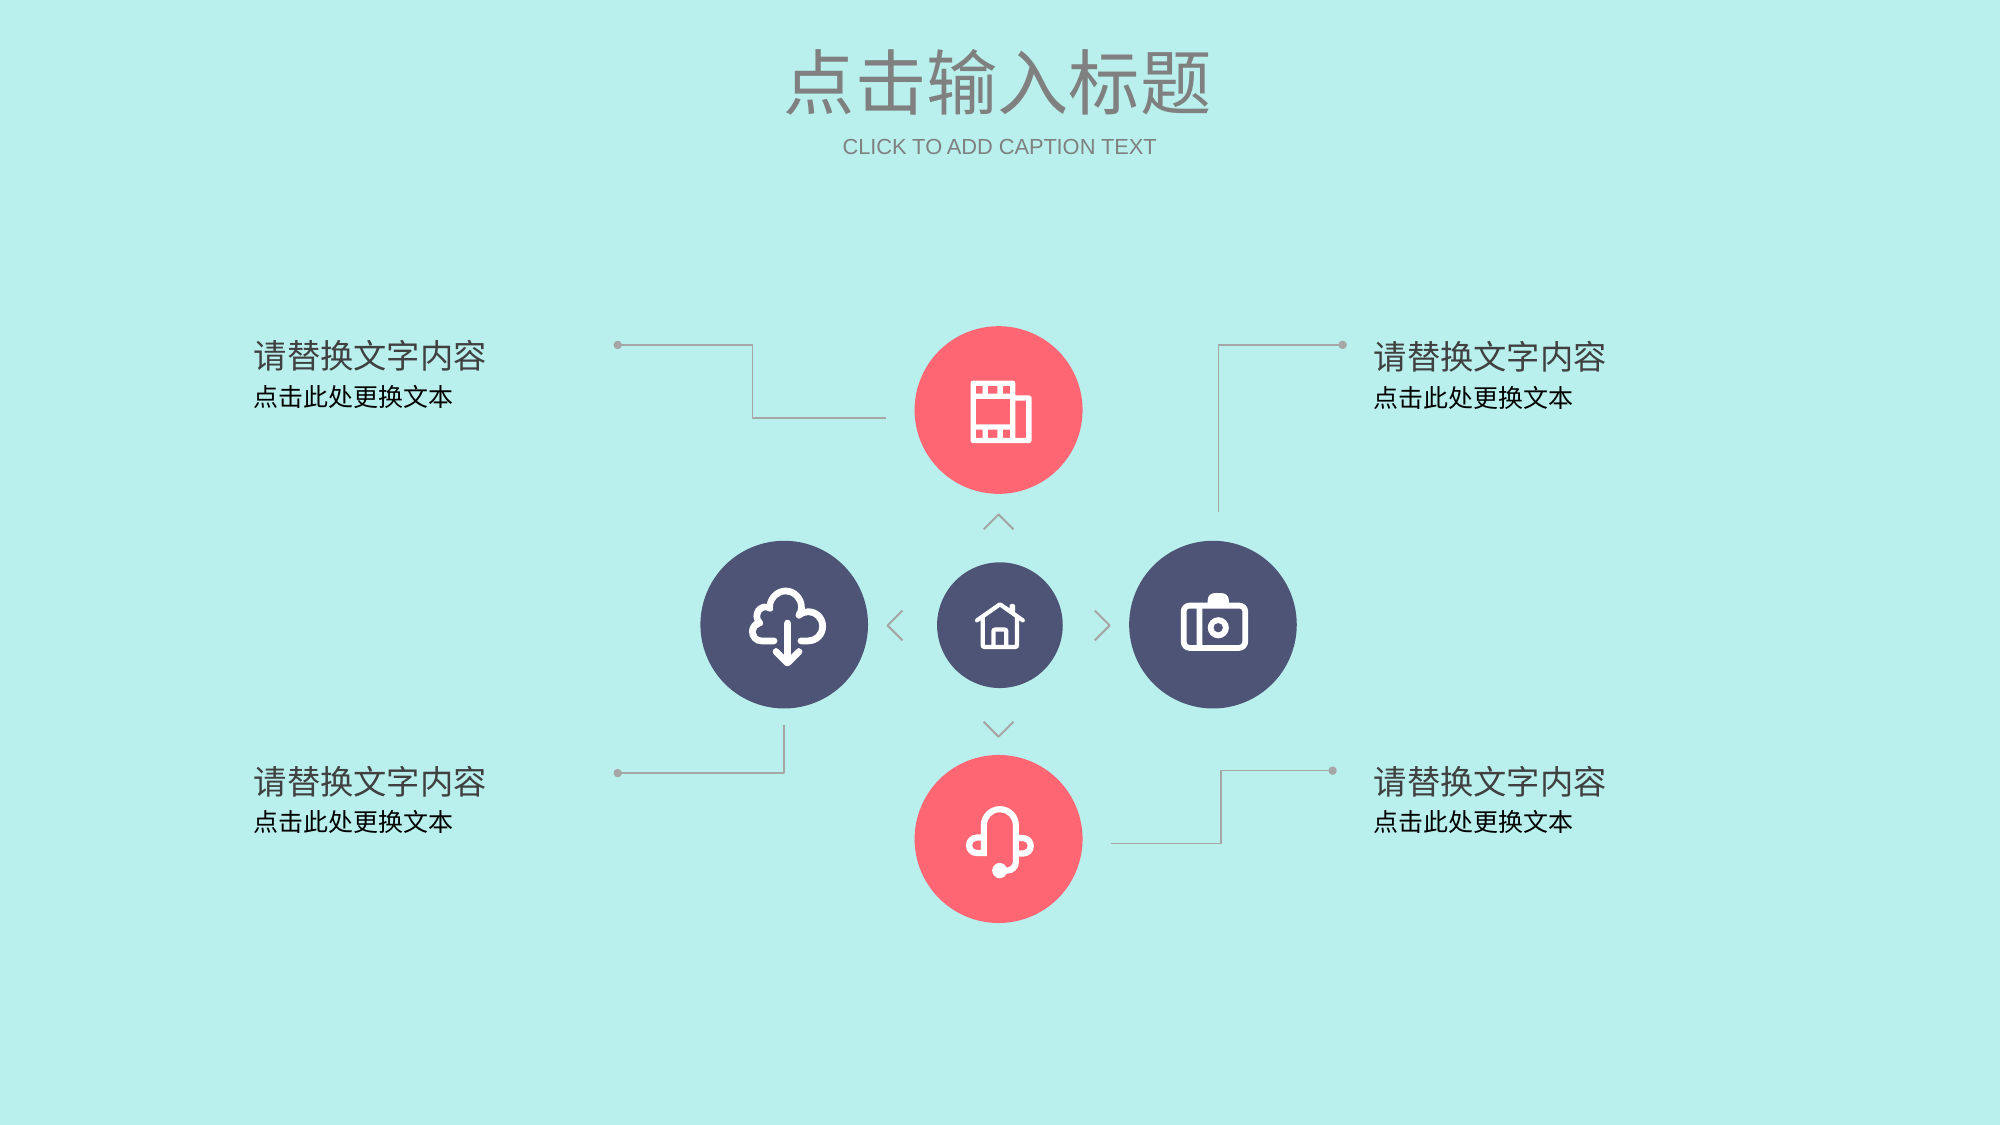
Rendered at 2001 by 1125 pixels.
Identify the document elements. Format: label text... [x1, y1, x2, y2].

text_box [1110, 766, 1337, 844]
text_box [1218, 340, 1347, 513]
text_box [887, 610, 903, 641]
text_box 点击输入标题 [728, 38, 1267, 124]
text_box [937, 562, 1063, 689]
text_box [983, 721, 1014, 737]
text_box [1094, 610, 1110, 641]
text_box [613, 340, 887, 419]
text_box CLICK TO ADD CAPTION TEXT [820, 132, 1180, 160]
text_box 请替换文字内容 点击此处更换文本 [1373, 752, 1705, 837]
text_box [965, 806, 1034, 879]
text_box [1129, 540, 1297, 709]
text_box 请替换文字内容 点击此处更换文本 [253, 752, 585, 837]
text_box [613, 724, 785, 778]
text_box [1180, 593, 1249, 651]
text_box [914, 326, 1083, 494]
text_box [970, 380, 1032, 444]
text_box [914, 754, 1083, 924]
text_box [748, 587, 827, 667]
text_box [974, 602, 1025, 650]
text_box 请替换文字内容 点击此处更换文本 [1373, 328, 1705, 413]
text_box [983, 514, 1014, 530]
text_box [700, 540, 869, 709]
text_box 请替换文字内容 点击此处更换文本 [253, 327, 585, 412]
